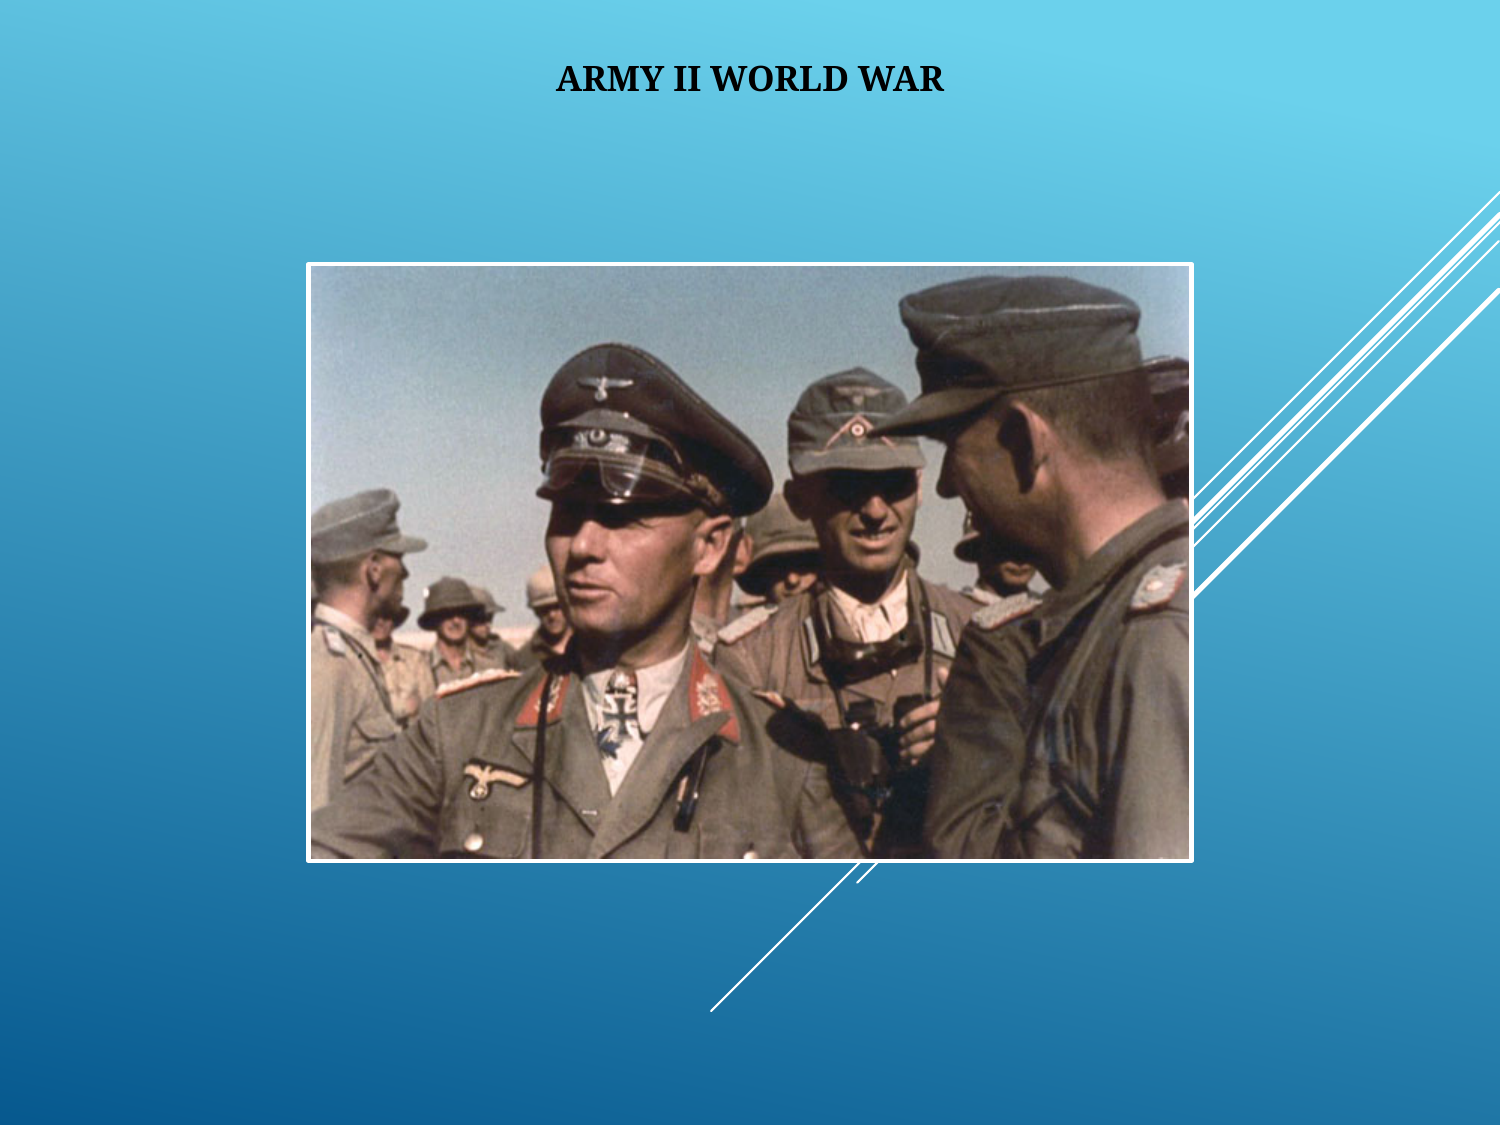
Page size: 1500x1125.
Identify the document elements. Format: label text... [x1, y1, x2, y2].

picture [310, 266, 1190, 859]
title ARMY II WORLD WAR [81, 48, 1419, 149]
